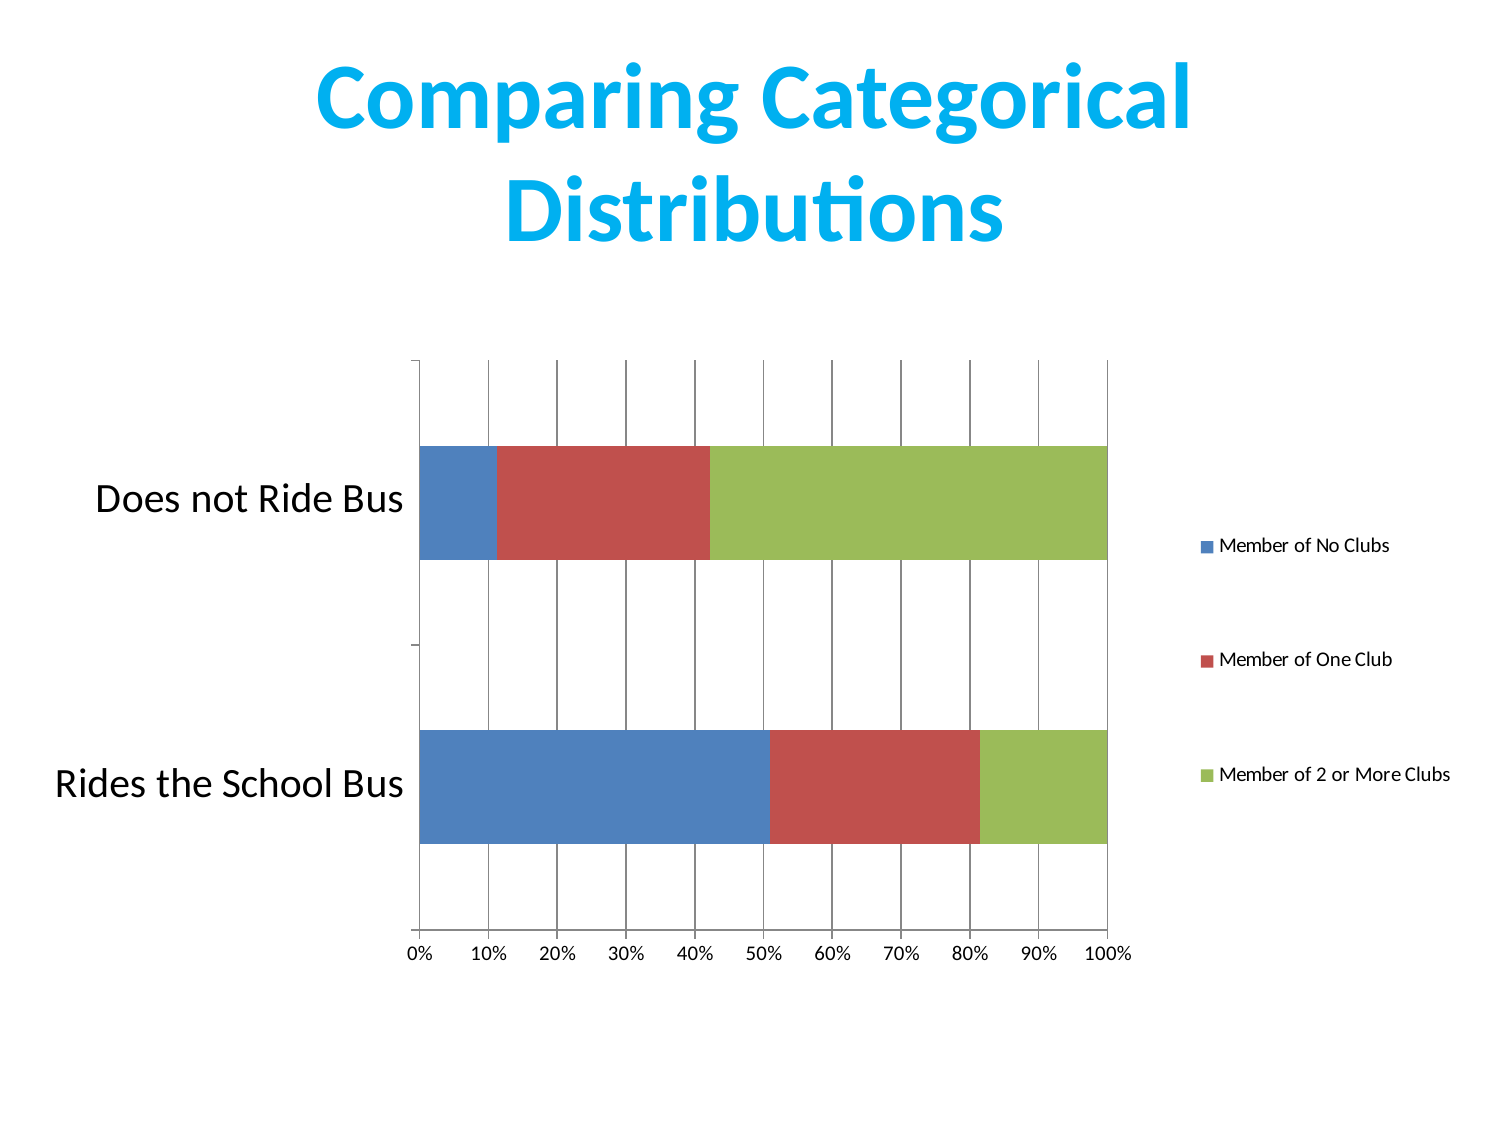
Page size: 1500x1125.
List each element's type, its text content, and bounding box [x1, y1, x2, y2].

chart [18, 337, 1474, 983]
title Comparing Categorical Distributions [67, 54, 1443, 241]
